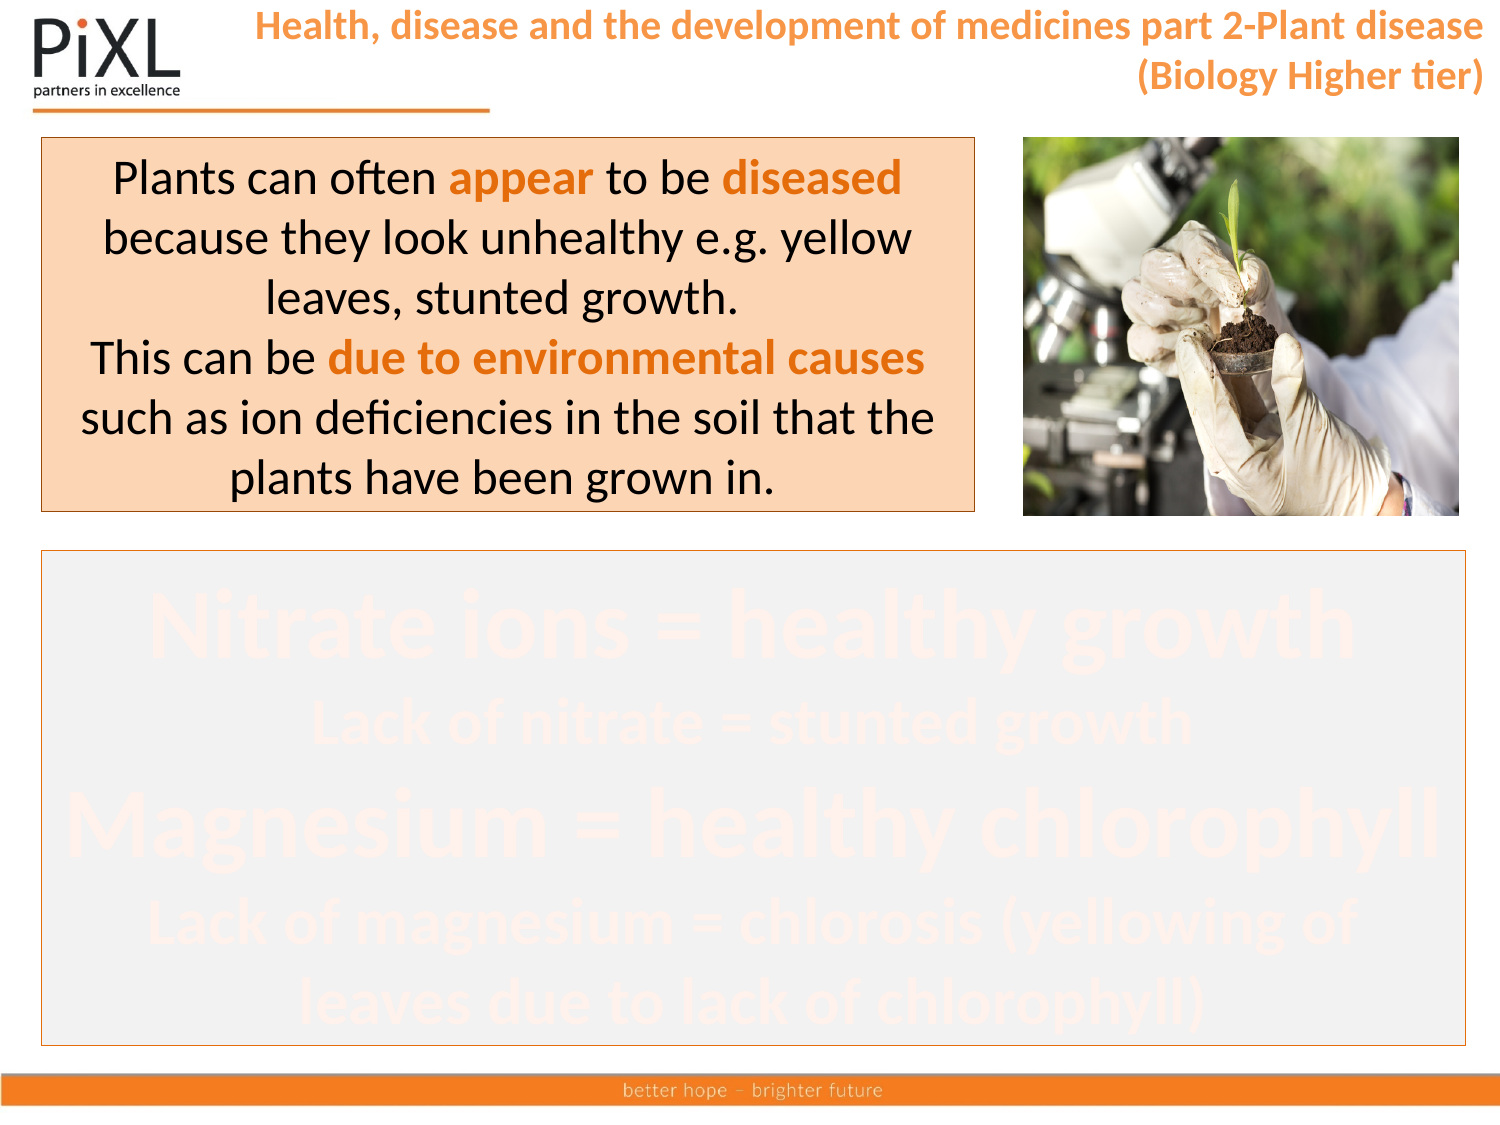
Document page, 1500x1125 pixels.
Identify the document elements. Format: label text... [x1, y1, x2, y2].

text_box Plants can often appear to be diseased because they look unhealthy e.g. yellow leaves, stunted growth. This can be due to environmental causes such as ion deficiencies in the soil that the plants have been grown in. [41, 137, 975, 512]
title Health, disease and the development of medicines part 2-Plant disease (Biology Higher tier) [88, 5, 1500, 90]
text_box Nitrate ions = healthy growth Lack of nitrate = stunted growth Magnesium = healthy chlorophyll Lack of magnesium = chlorosis (yellowing of leaves due to lack of chlorophyll) [41, 550, 1466, 1046]
picture [0, 0, 1500, 1125]
